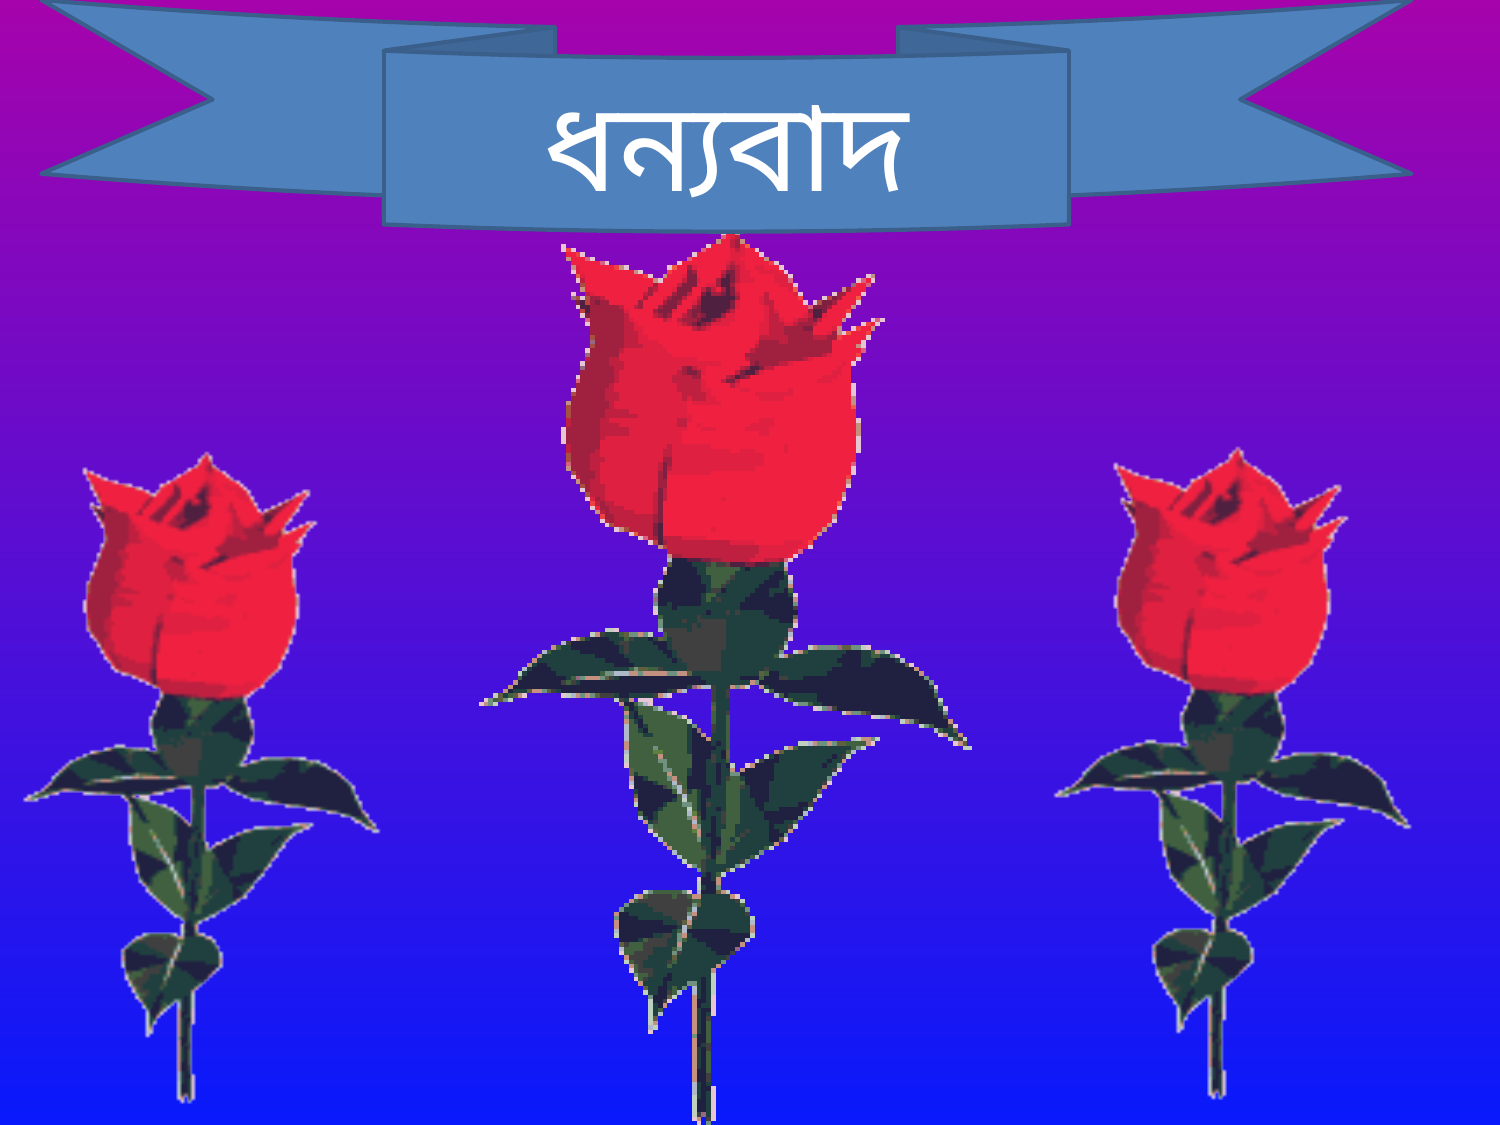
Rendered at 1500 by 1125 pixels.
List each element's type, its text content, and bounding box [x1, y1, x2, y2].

picture [0, 113, 1500, 1125]
text_box ধন্যবাদ [39, 0, 1414, 112]
